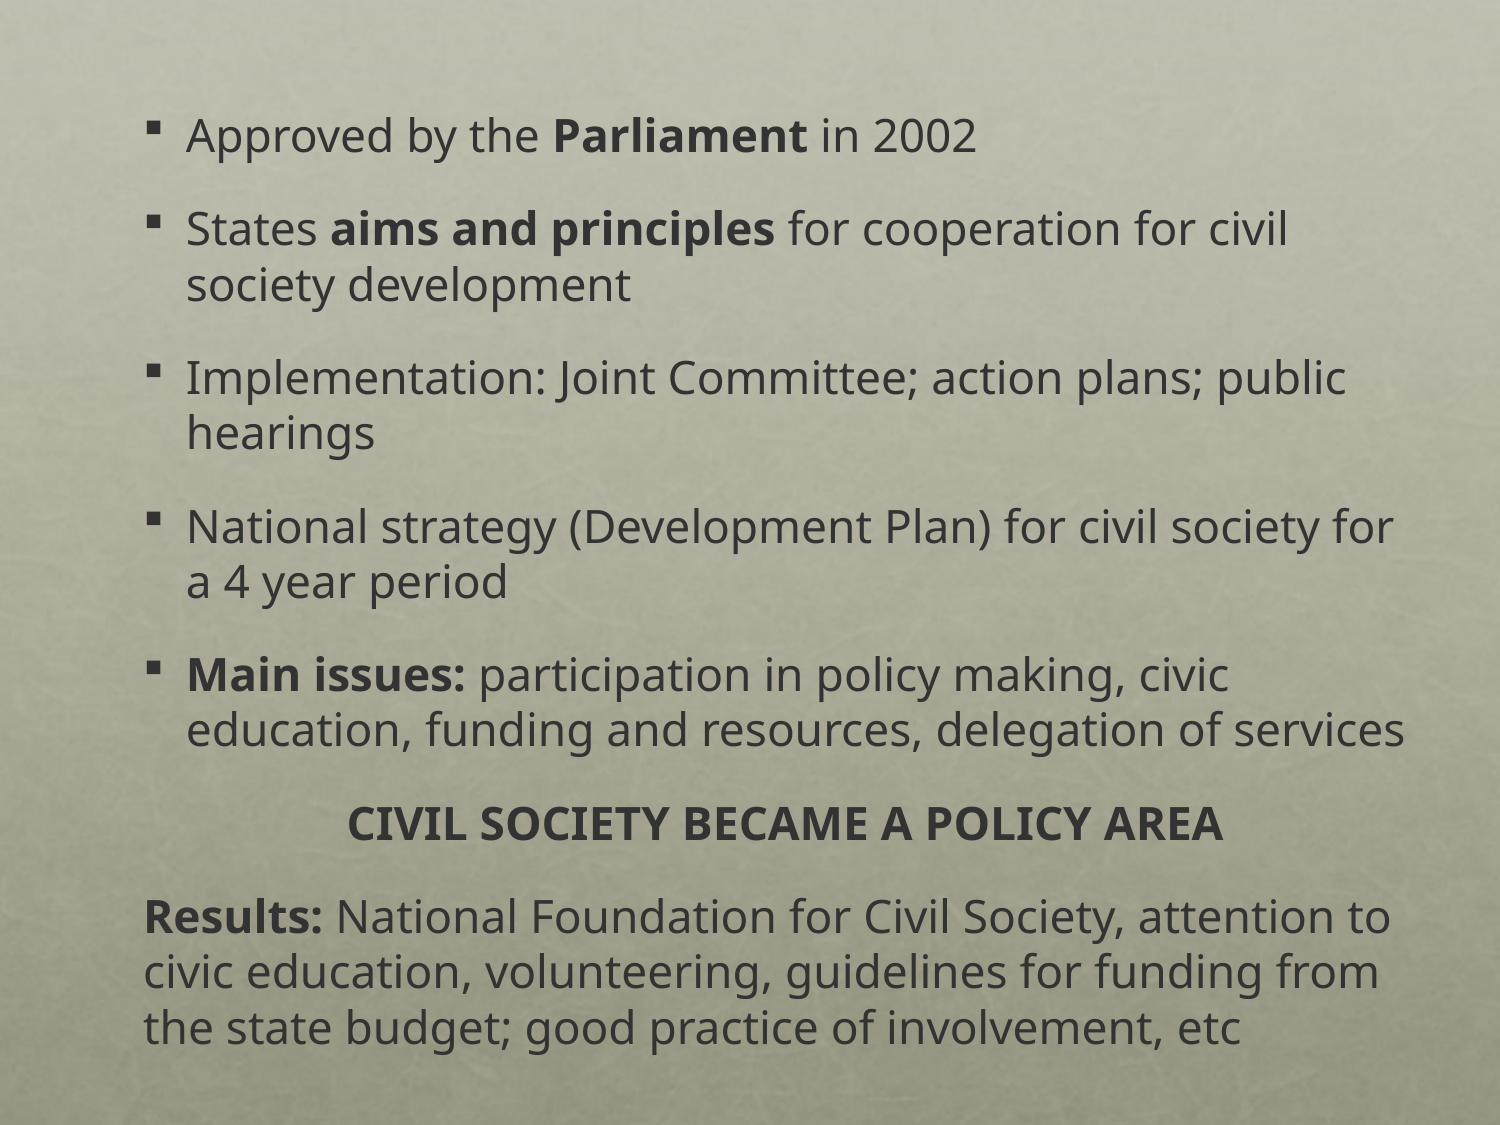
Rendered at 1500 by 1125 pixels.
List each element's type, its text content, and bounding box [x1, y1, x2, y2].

picture [0, 0, 1500, 1125]
list Approved by the Parliament in 2002 States aims and principles for cooperation for civil society development Implementation: Joint Committee; action plans; public hearings National strategy (Development Plan) for civil society for a 4 year period Main issues: participation in policy making, civic education, funding and resources, delegation of services CIVIL SOCIETY BECAME A POLICY AREA Results: National Foundation for Civil Society, attention to civic education, volunteering, guidelines for funding from the state budget; good practice of involvement, etc [128, 98, 1443, 1077]
